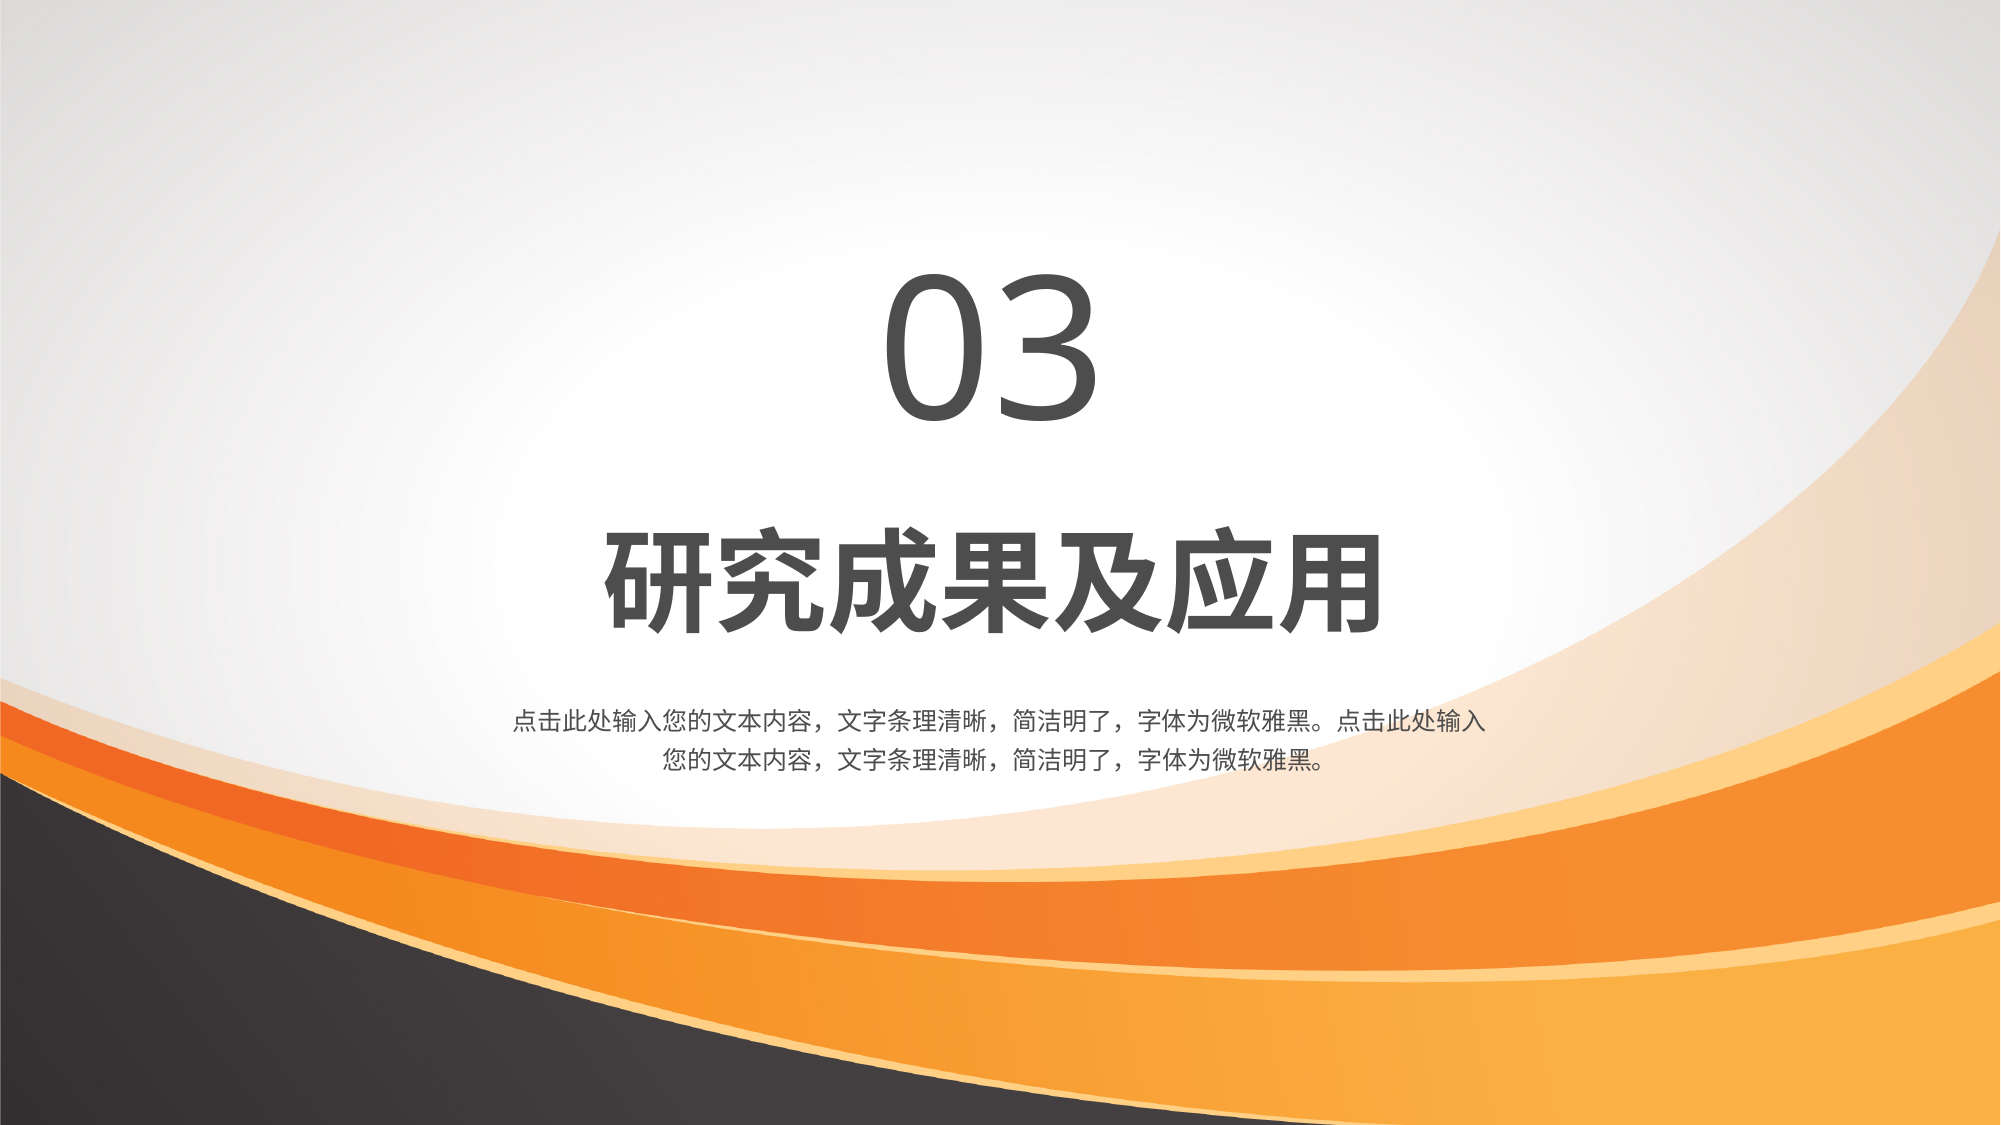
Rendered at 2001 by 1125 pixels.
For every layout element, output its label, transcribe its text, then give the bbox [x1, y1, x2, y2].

picture [0, 0, 2001, 1125]
text_box 研究成果及应用 [587, 503, 1413, 654]
text_box 03 [863, 211, 1137, 467]
text_box 点击此处输入您的文本内容，文字条理清晰，简洁明了，字体为微软雅黑。点击此处输入您的文本内容，文字条理清晰，简洁明了，字体为微软雅黑。 [496, 689, 1503, 821]
